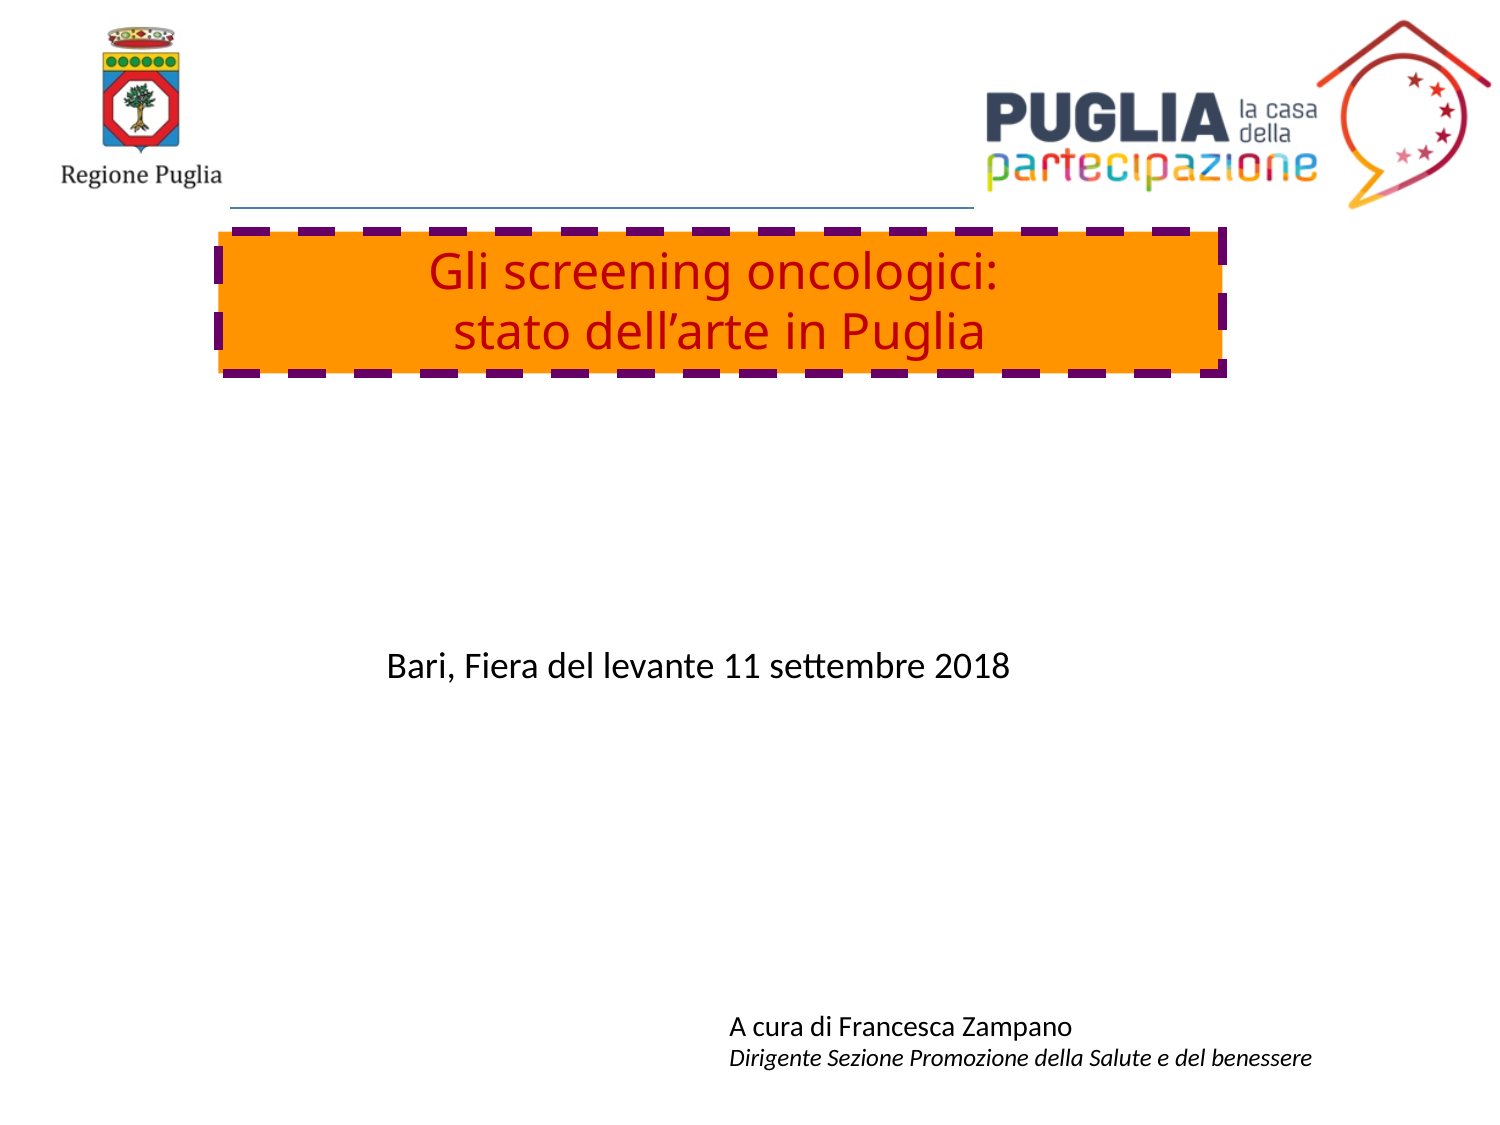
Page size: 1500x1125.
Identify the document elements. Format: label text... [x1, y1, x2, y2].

text_box Gli screening oncologici: stato dell’arte in Puglia [218, 231, 1223, 374]
text_box Bari, Fiera del levante 11 settembre 2018 [371, 633, 1105, 694]
picture [986, 0, 1497, 244]
text_box A cura di Francesca Zampano Dirigente Sezione Promozione della Salute e del benessere [714, 999, 1436, 1080]
picture [53, 19, 231, 192]
